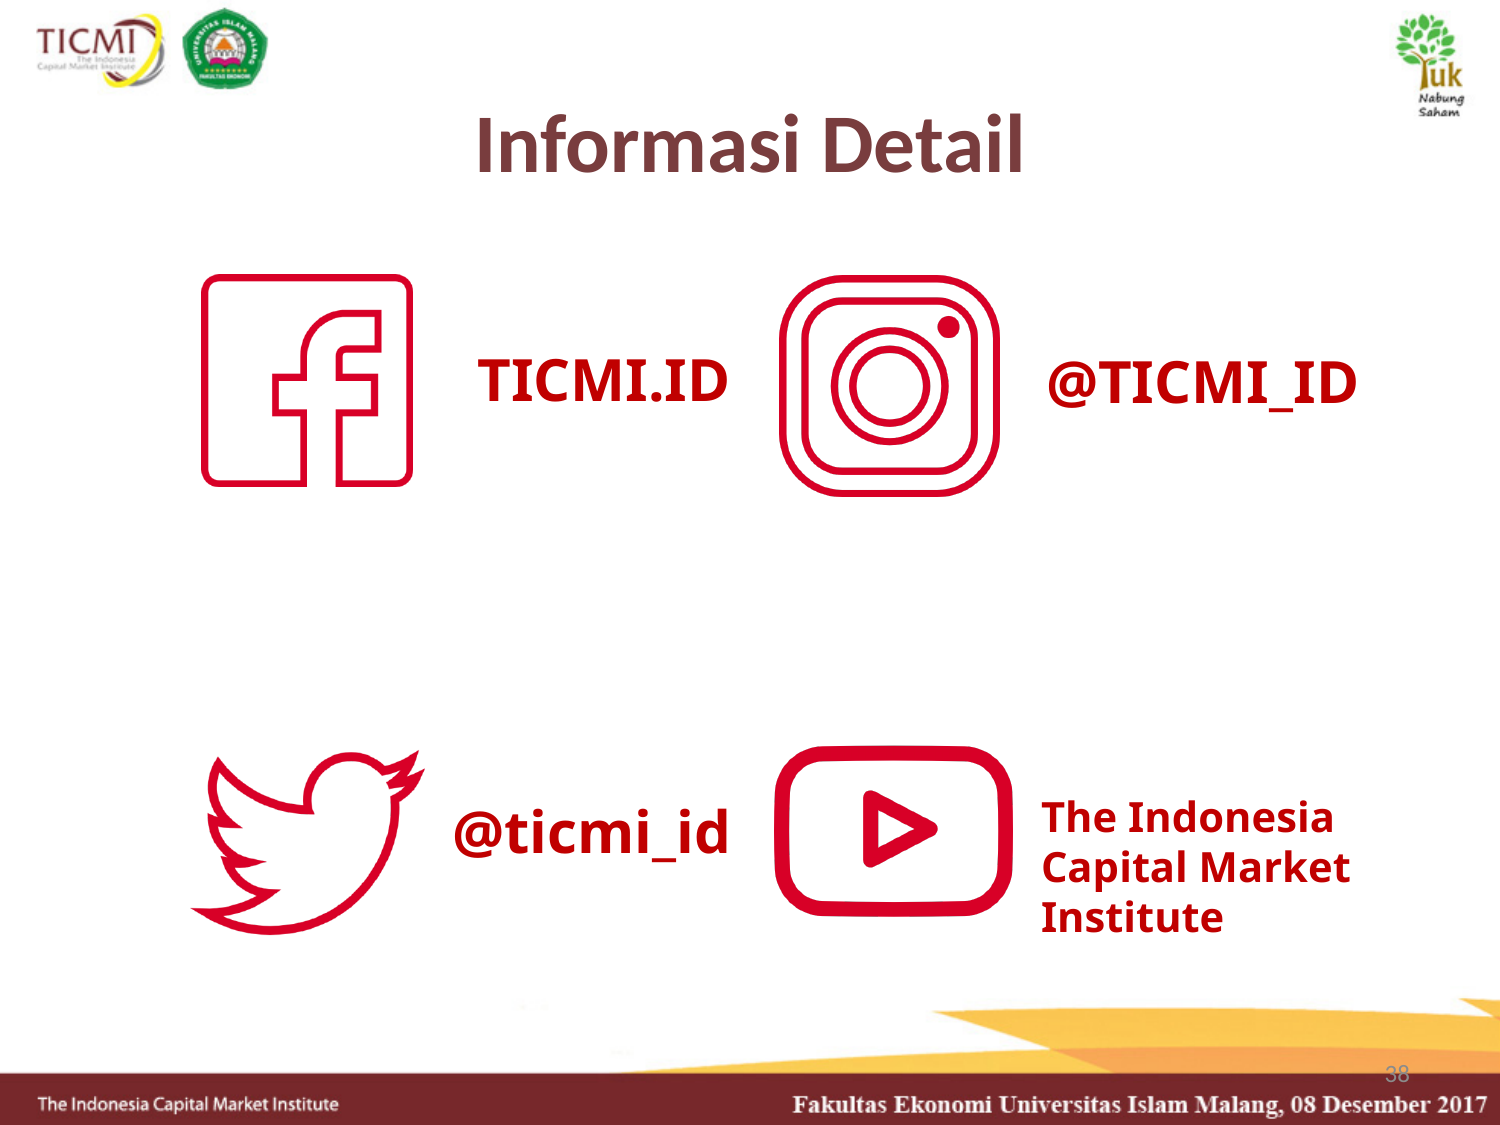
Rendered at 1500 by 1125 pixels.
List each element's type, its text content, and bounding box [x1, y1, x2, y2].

slide_number 38 [1074, 1042, 1425, 1103]
picture [0, 0, 1500, 1125]
text_box TICMI.ID [462, 335, 774, 421]
text_box @ticmi_id [437, 787, 750, 873]
text_box The Indonesia Capital Market Institute [1026, 783, 1500, 949]
text_box @TICMI_ID [1031, 337, 1415, 423]
title Informasi Detail [75, 45, 1425, 233]
